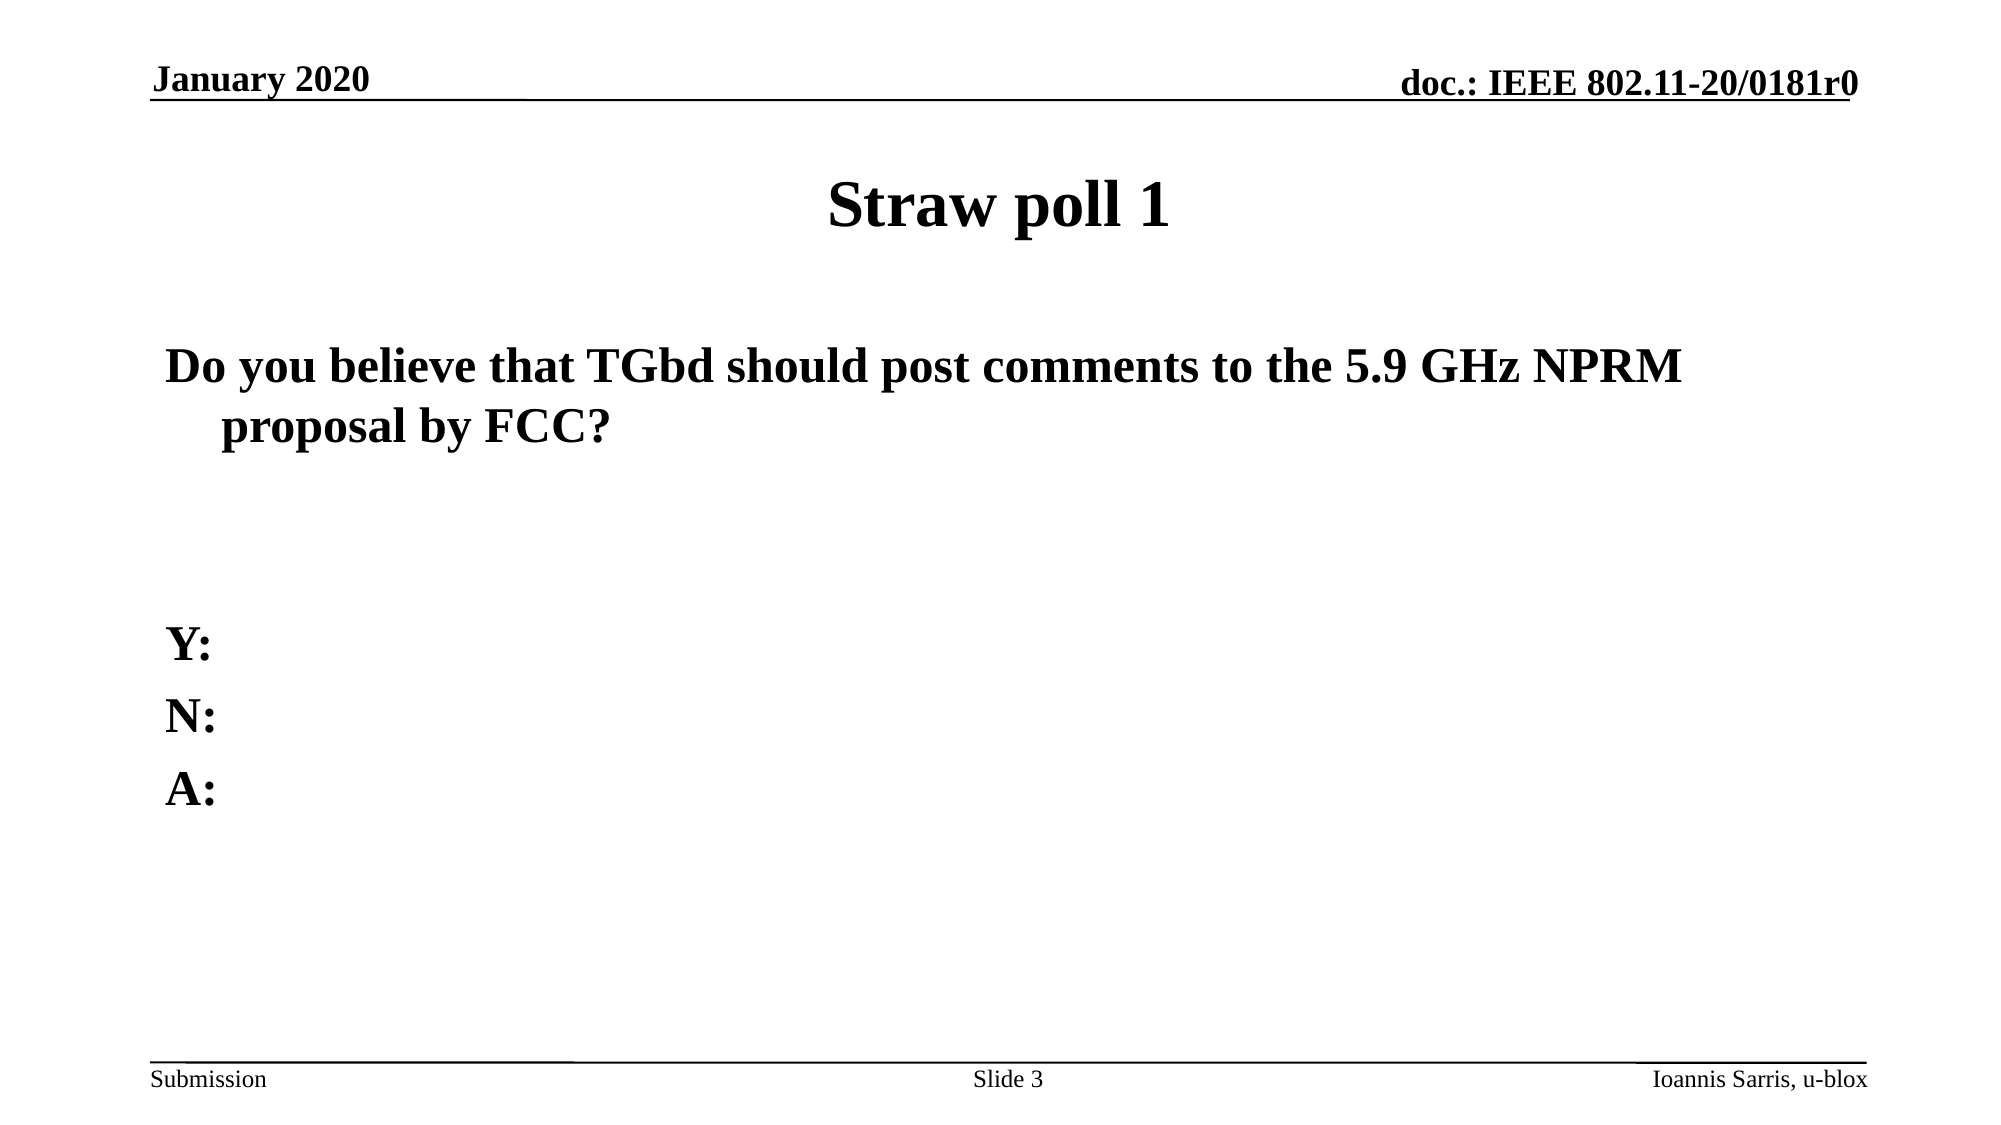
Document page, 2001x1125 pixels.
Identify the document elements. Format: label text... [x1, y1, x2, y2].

list Do you believe that TGbd should post comments to the 5.9 GHz NPRM proposal by FCC? Y: N: A: [149, 324, 1850, 1000]
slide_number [152, 54, 563, 100]
title Straw poll 1 [149, 112, 1850, 288]
slide_number Slide 3 [950, 1061, 1067, 1123]
footer Ioannis Sarris, u-blox [1171, 1061, 1869, 1093]
